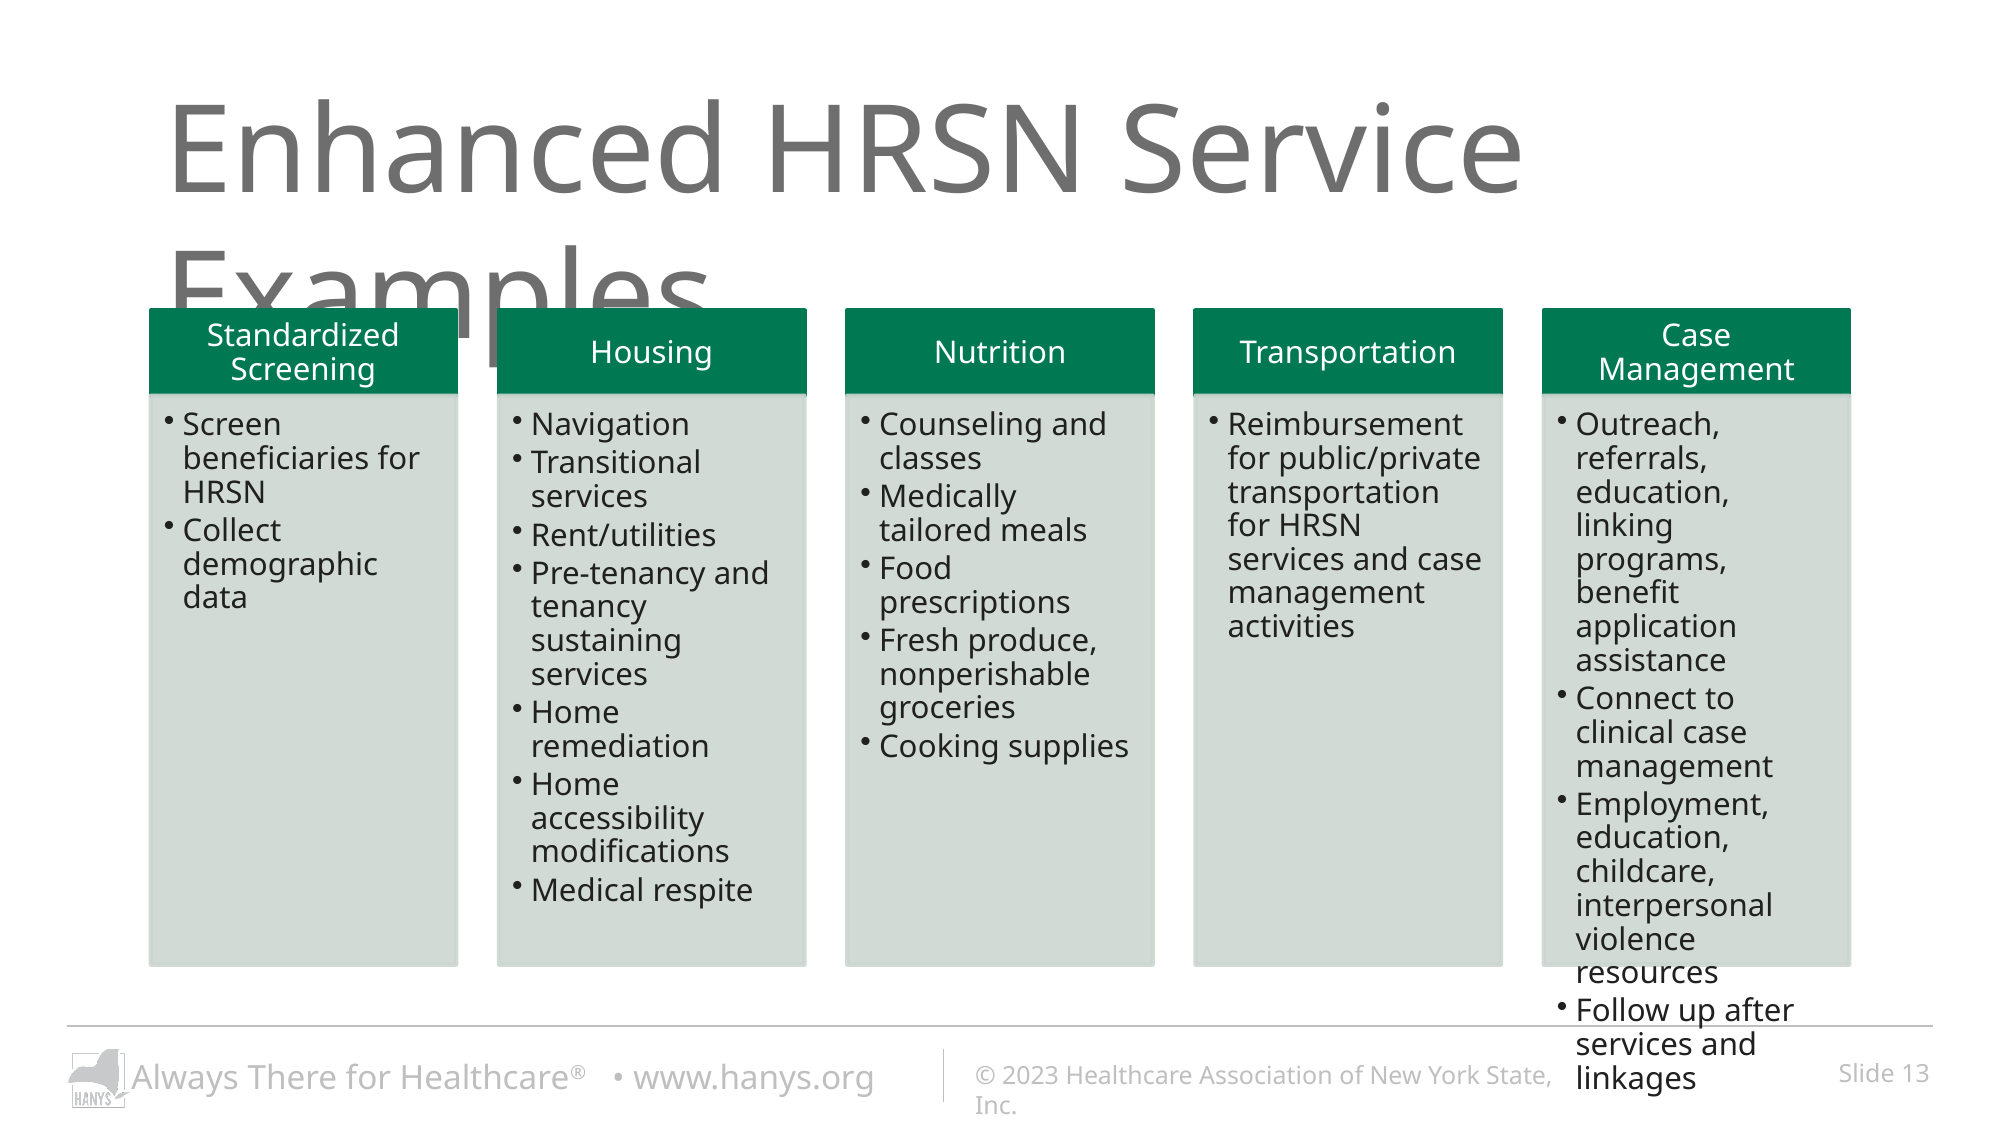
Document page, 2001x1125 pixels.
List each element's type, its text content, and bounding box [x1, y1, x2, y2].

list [149, 245, 1851, 1030]
title Enhanced HRSN Service Examples [150, 62, 1850, 233]
picture [68, 1049, 135, 1108]
